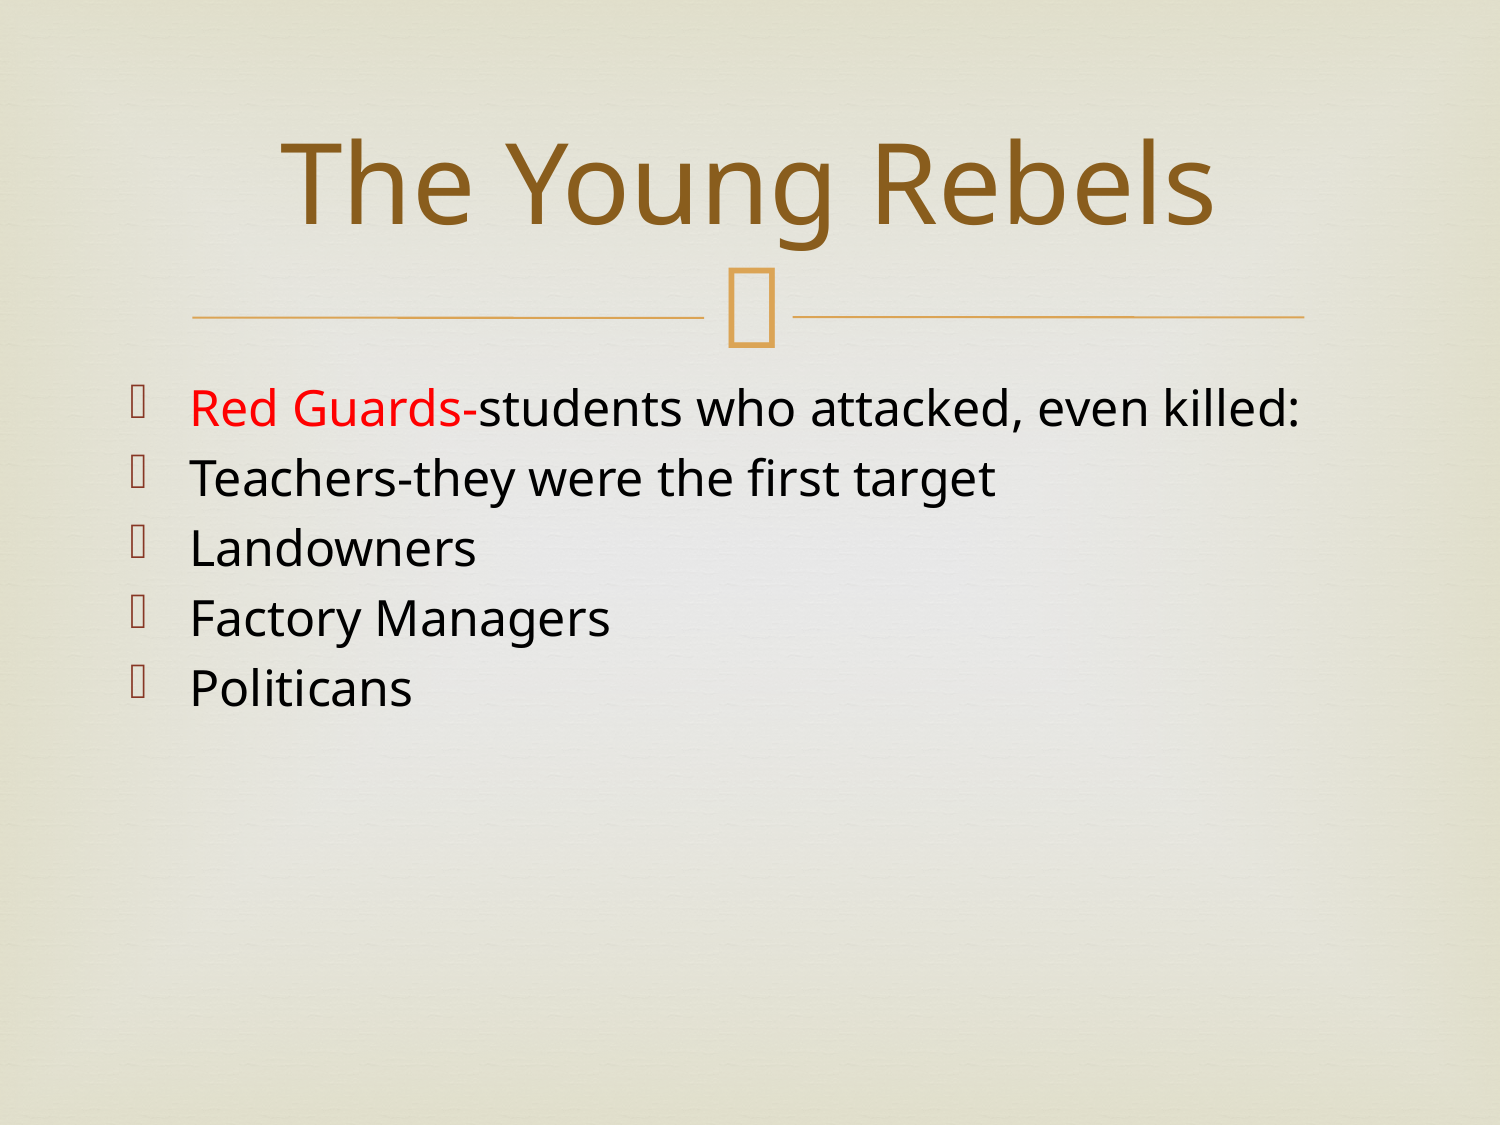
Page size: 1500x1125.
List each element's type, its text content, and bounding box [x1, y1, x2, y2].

title The Young Rebels [112, 93, 1386, 267]
list Red Guards-students who attacked, even killed: Teachers-they were the first target Landowners Factory Managers Politicans [114, 368, 1386, 1005]
